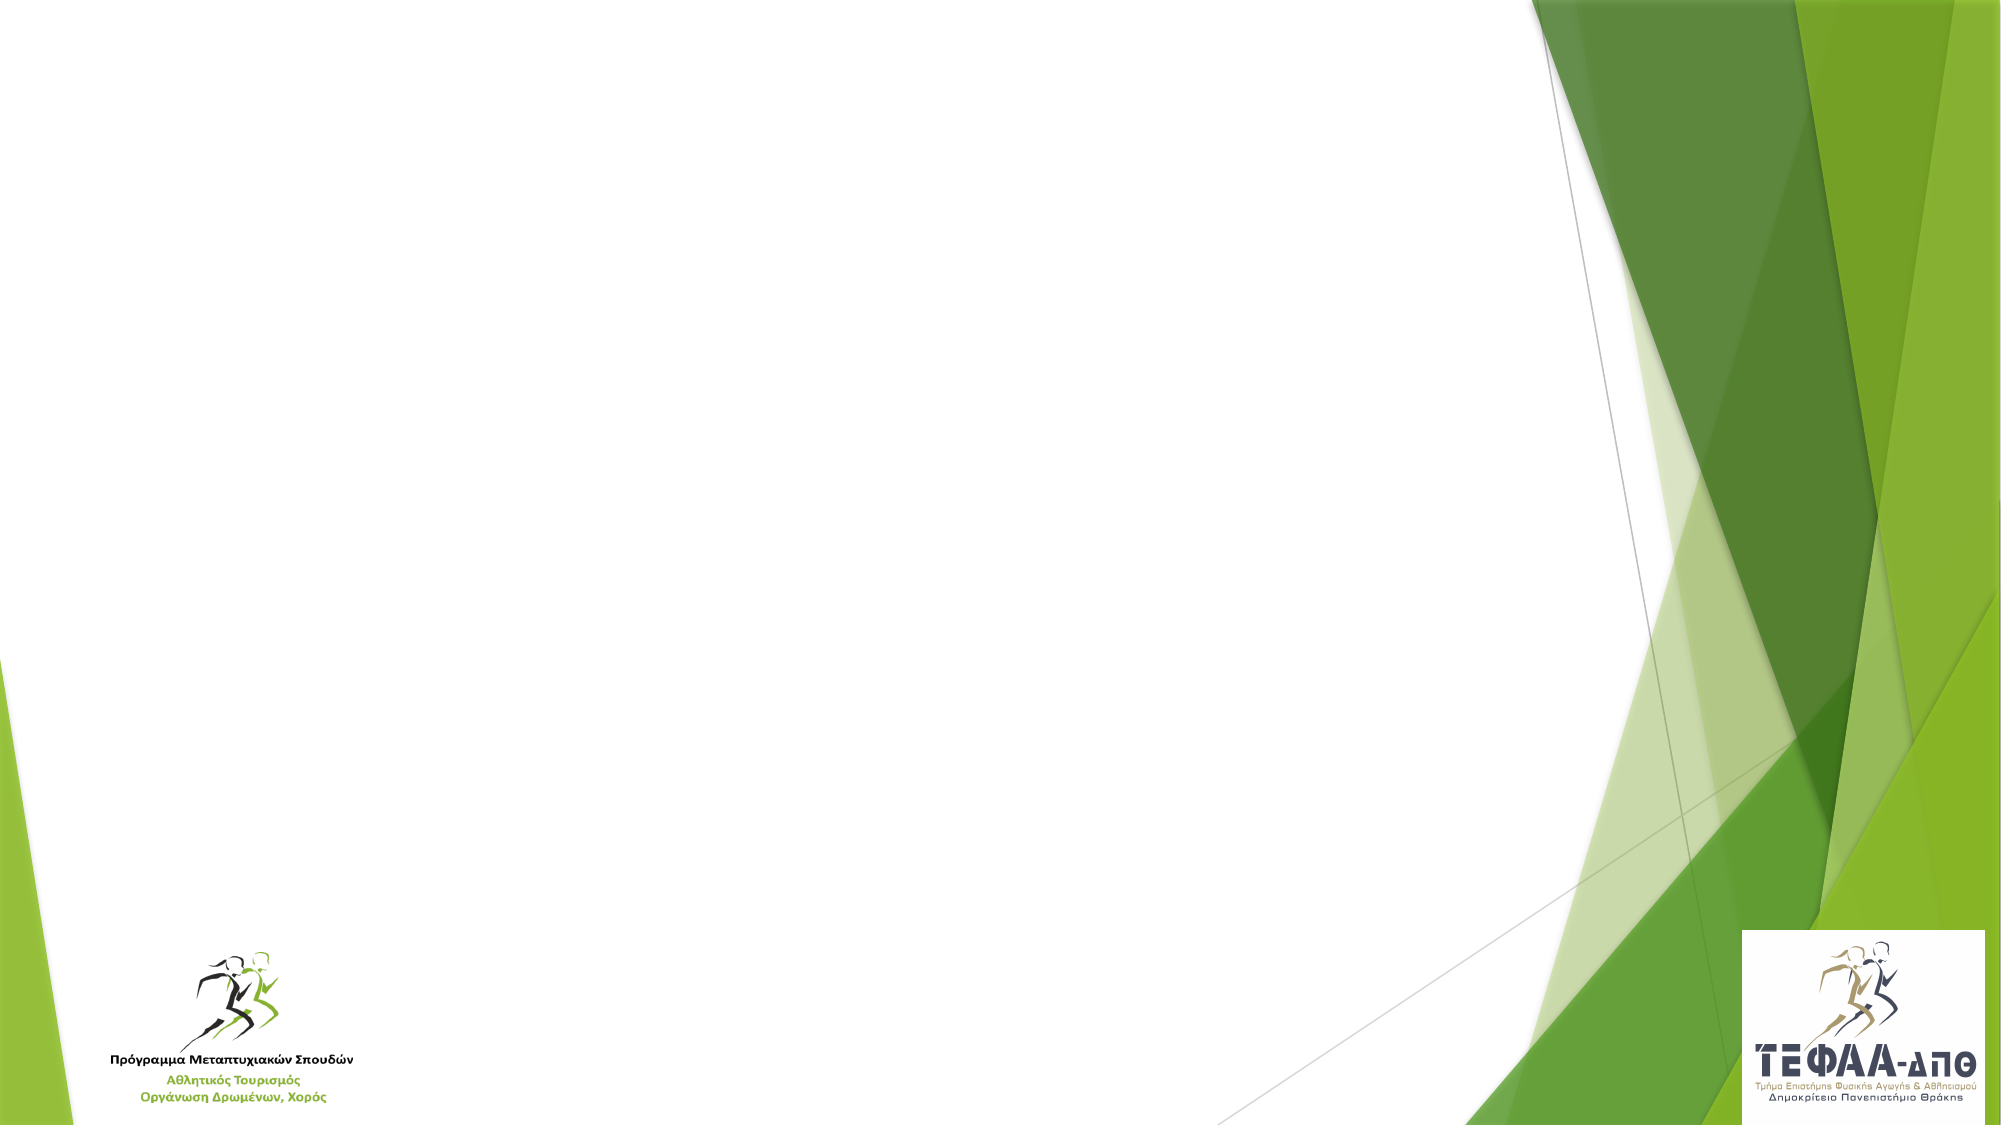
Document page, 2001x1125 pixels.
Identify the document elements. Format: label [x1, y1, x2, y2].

picture [110, 952, 354, 1103]
picture [1742, 930, 1986, 1125]
